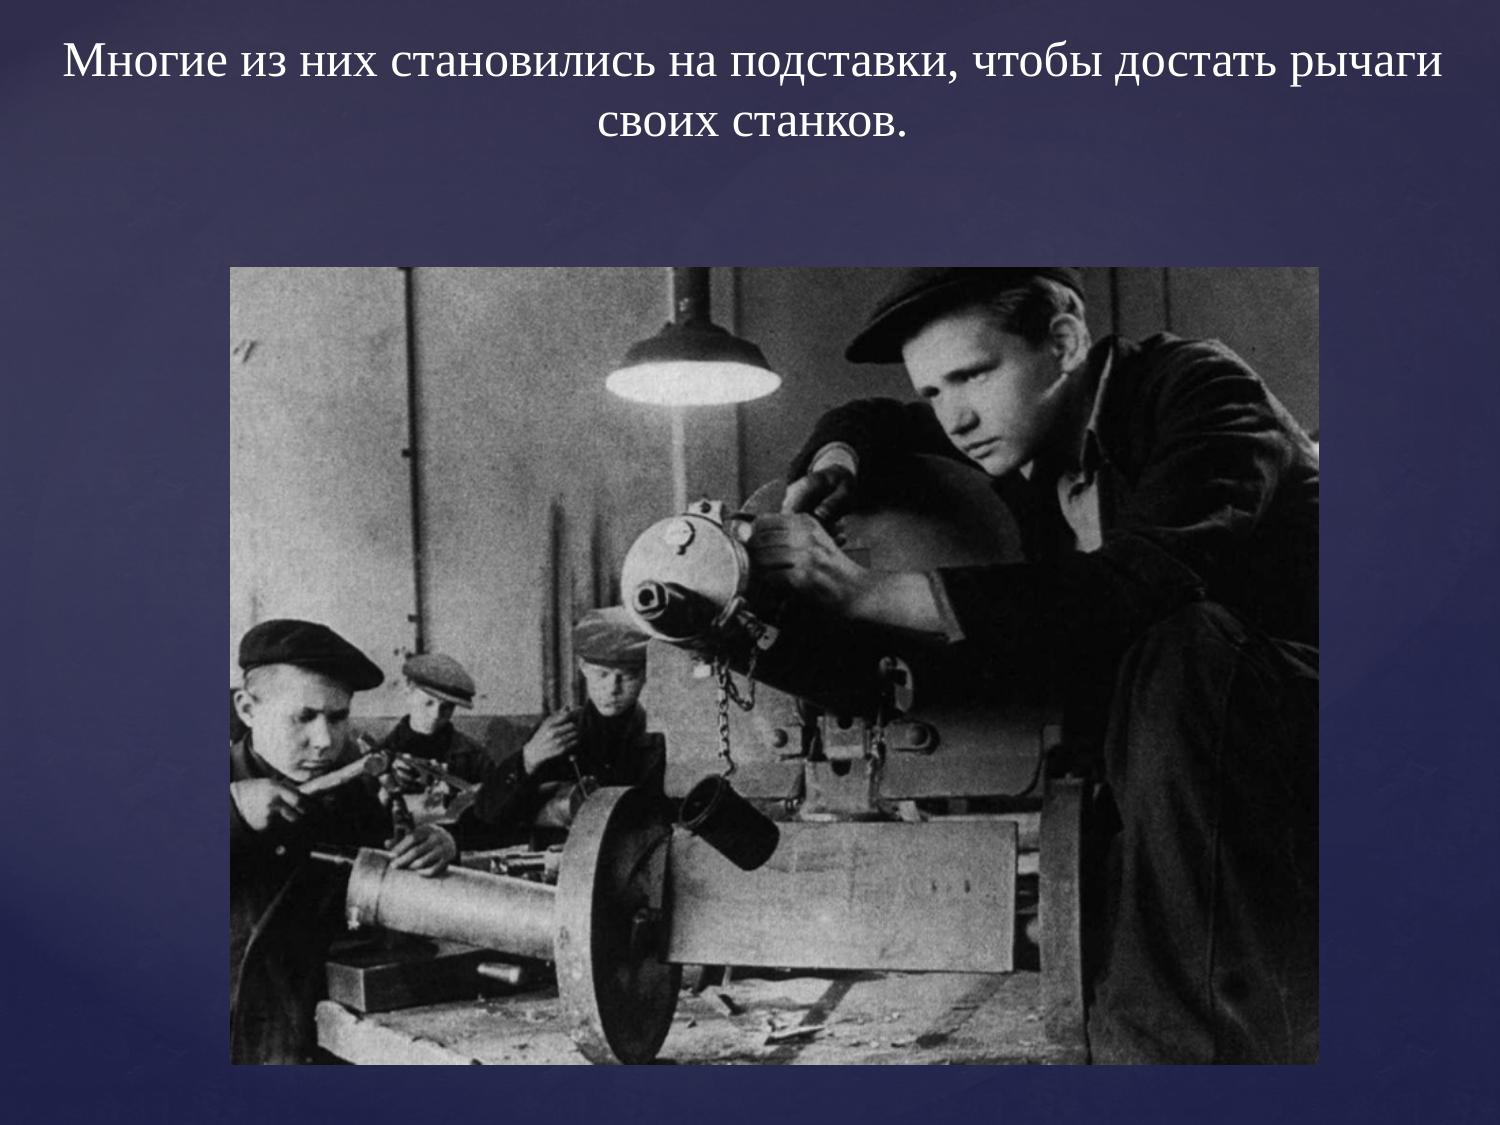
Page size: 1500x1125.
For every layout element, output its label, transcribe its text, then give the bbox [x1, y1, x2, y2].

picture [229, 266, 1320, 1065]
text_box Многие из них становились на подставки, чтобы достать рычаги своих станков. [2, 19, 1500, 154]
